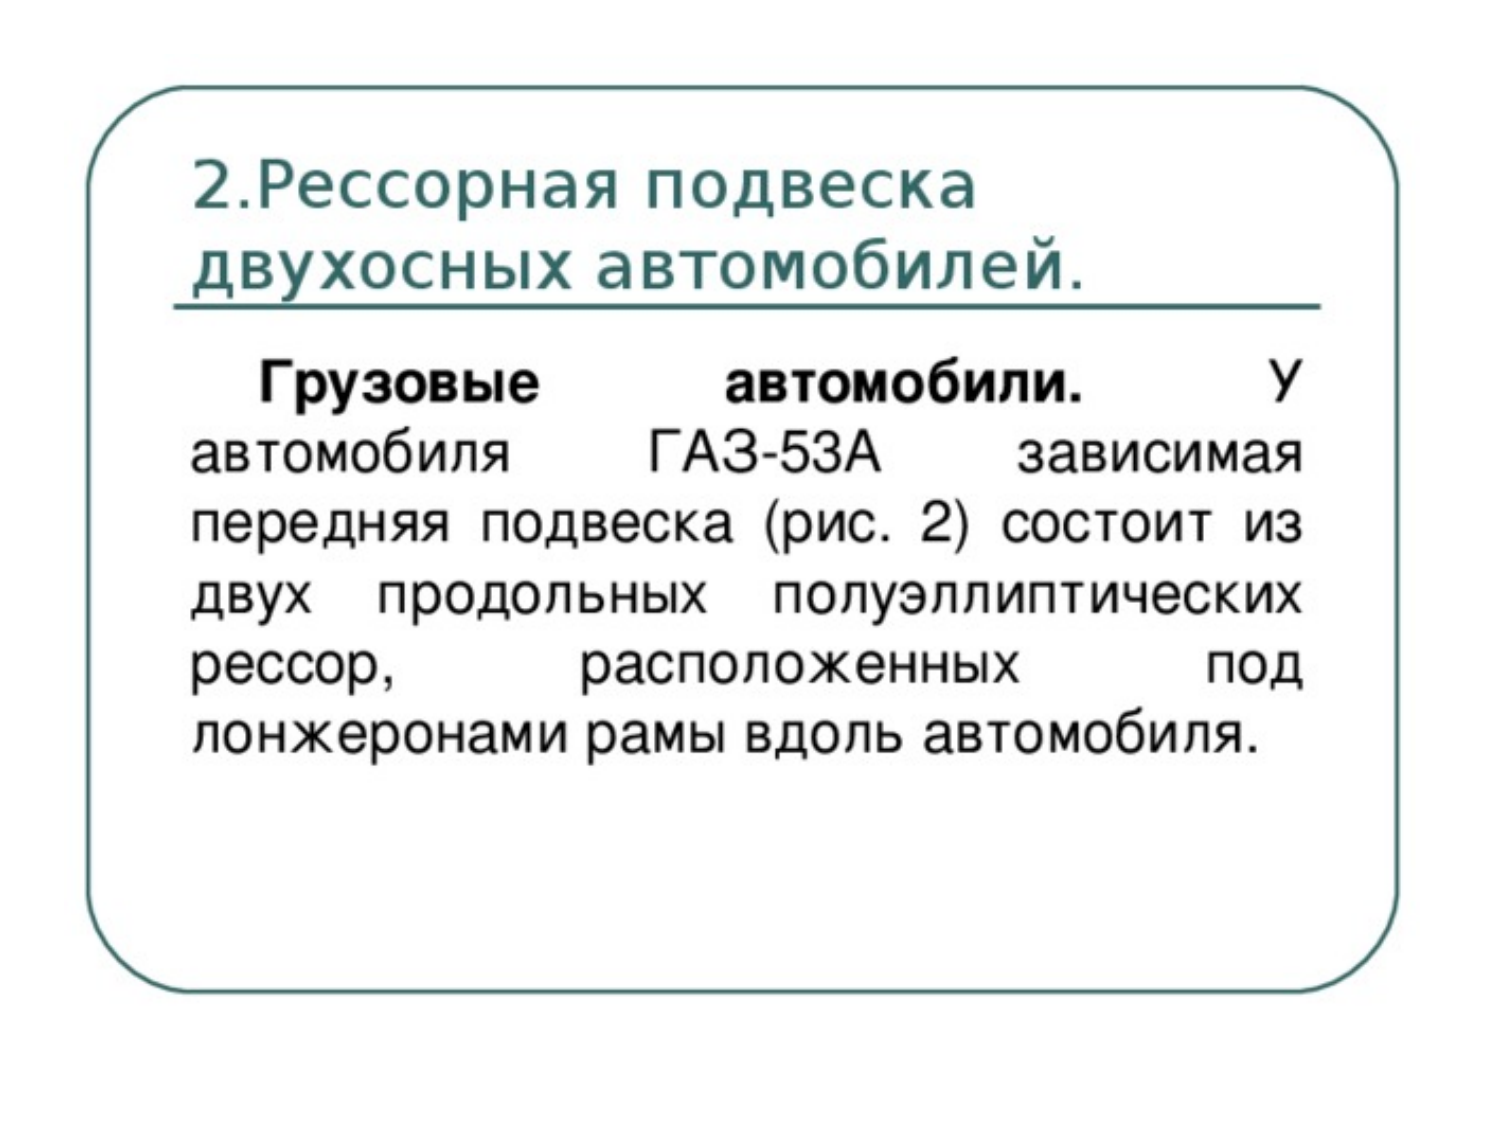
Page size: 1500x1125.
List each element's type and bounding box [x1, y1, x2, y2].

picture [64, 54, 1420, 1071]
